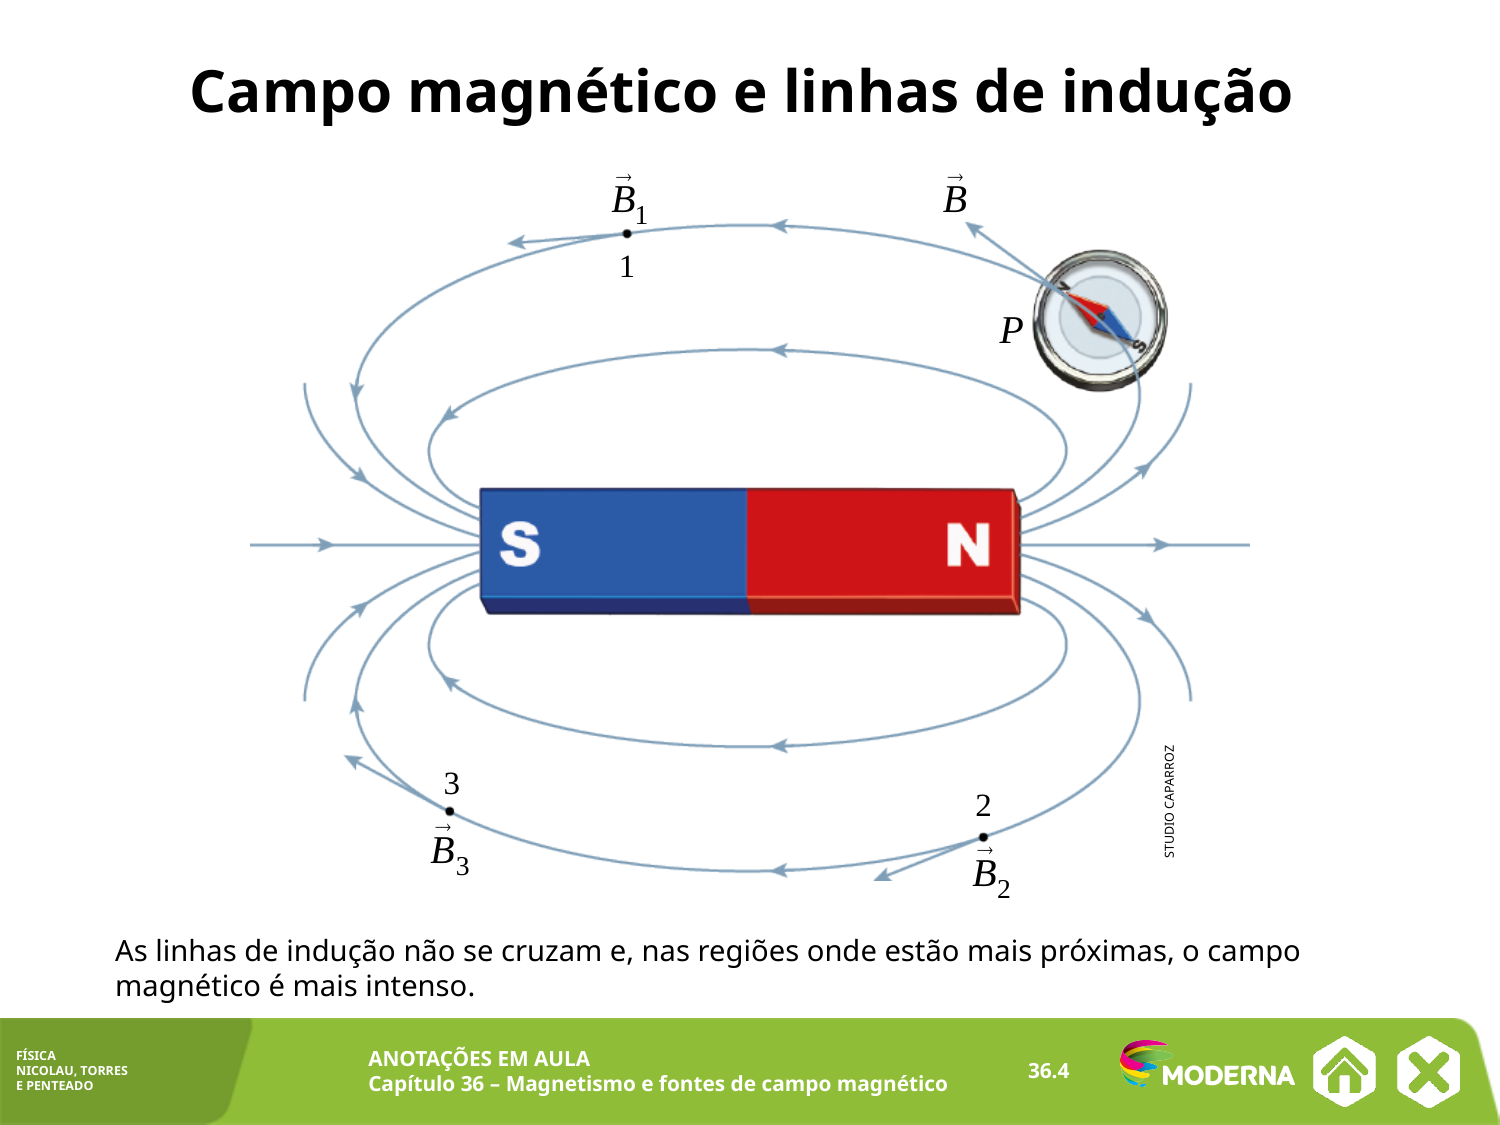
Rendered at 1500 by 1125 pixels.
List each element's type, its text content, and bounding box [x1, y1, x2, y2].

text_box 36.4 [1013, 1050, 1085, 1091]
text_box Campo magnético e linhas de indução [175, 47, 1309, 132]
text_box As linhas de indução não se cruzam e, nas regiões onde estão mais próximas, o campo magnético é mais intenso. [100, 924, 1460, 1010]
picture [0, 1018, 1500, 1125]
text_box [250, 145, 1250, 907]
